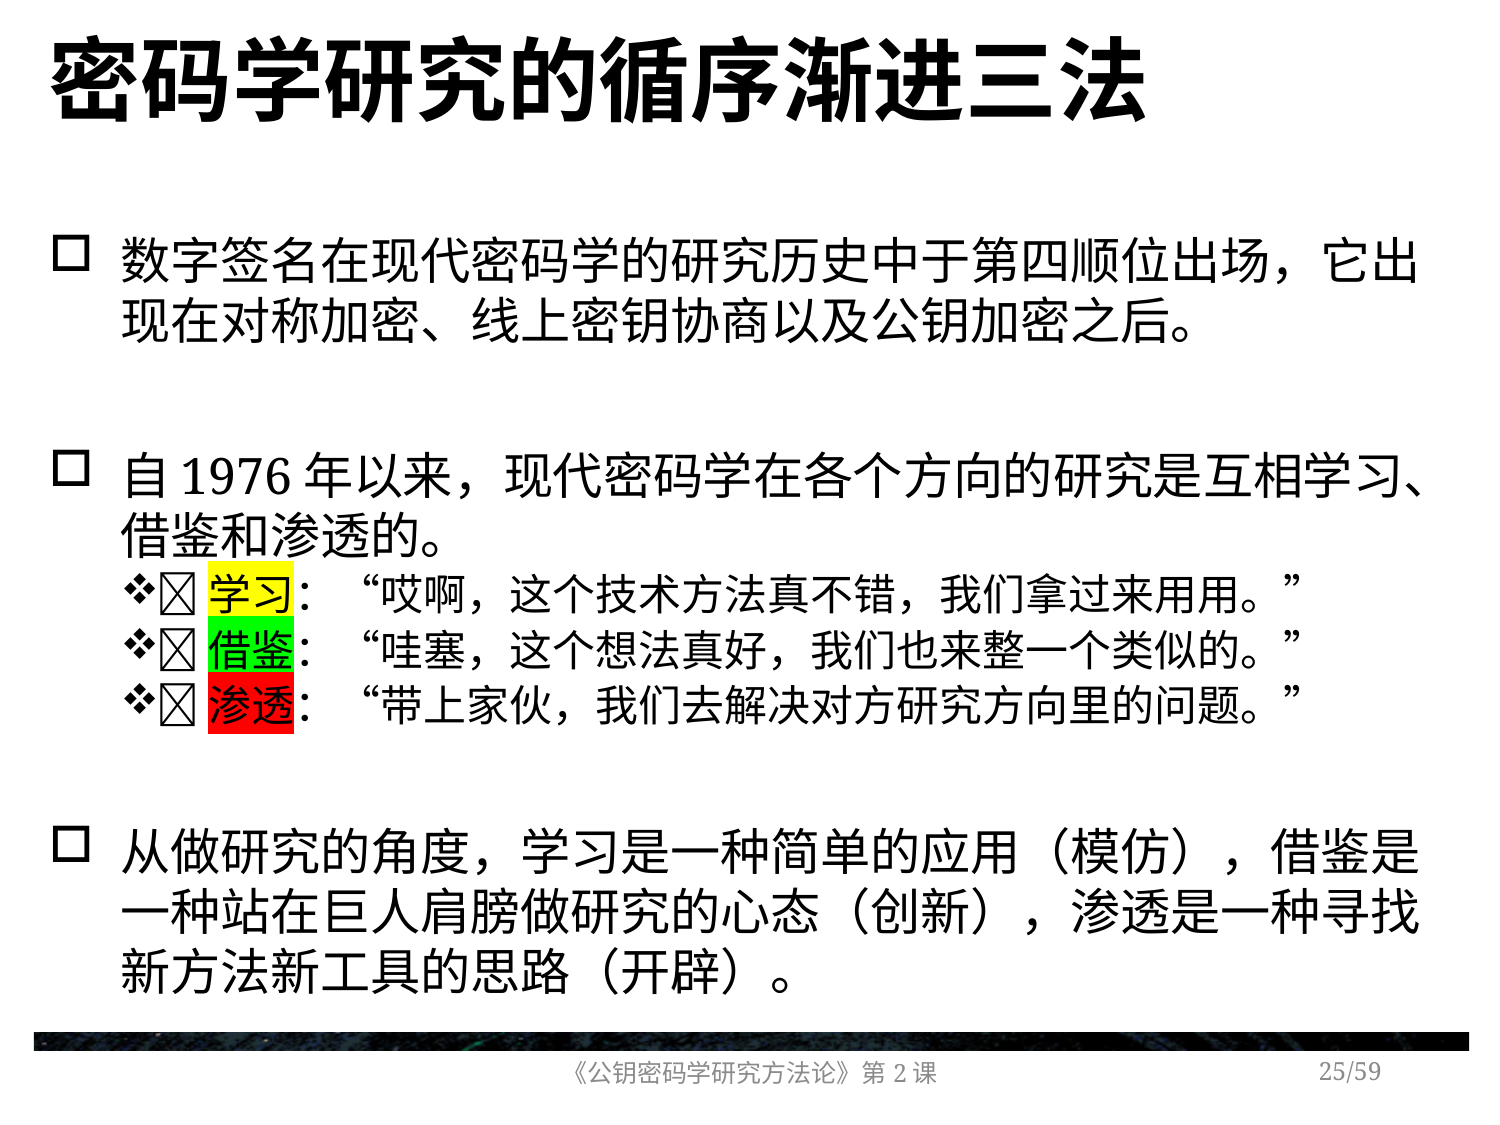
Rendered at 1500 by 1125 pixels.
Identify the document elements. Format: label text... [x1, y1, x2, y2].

title 密码学研究的循序渐进三法 [33, 27, 1470, 166]
slide_number /59 [1059, 1042, 1397, 1103]
list 数字签名在现代密码学的研究历史中于第四顺位出场，它出现在对称加密、线上密钥协商以及公钥加密之后。 自1976年以来，现代密码学在各个方向的研究是互相学习、借鉴和渗透的。 学习：“哎啊，这个技术方法真不错，我们拿过来用用。” 借鉴：“哇塞，这个想法真好，我们也来整一个类似的。” 渗透：“带上家伙，我们去解决对方研究方向里的问题。” 从做研究的角度，学习是一种简单的应用（模仿），借鉴是一种站在巨人肩膀做研究的心态（创新），渗透是一种寻找新方法新工具的思路（开辟）。 [33, 221, 1470, 1025]
footer 《公钥密码学研究方法论》第2课 [496, 1042, 1004, 1103]
picture [33, 1032, 1470, 1051]
